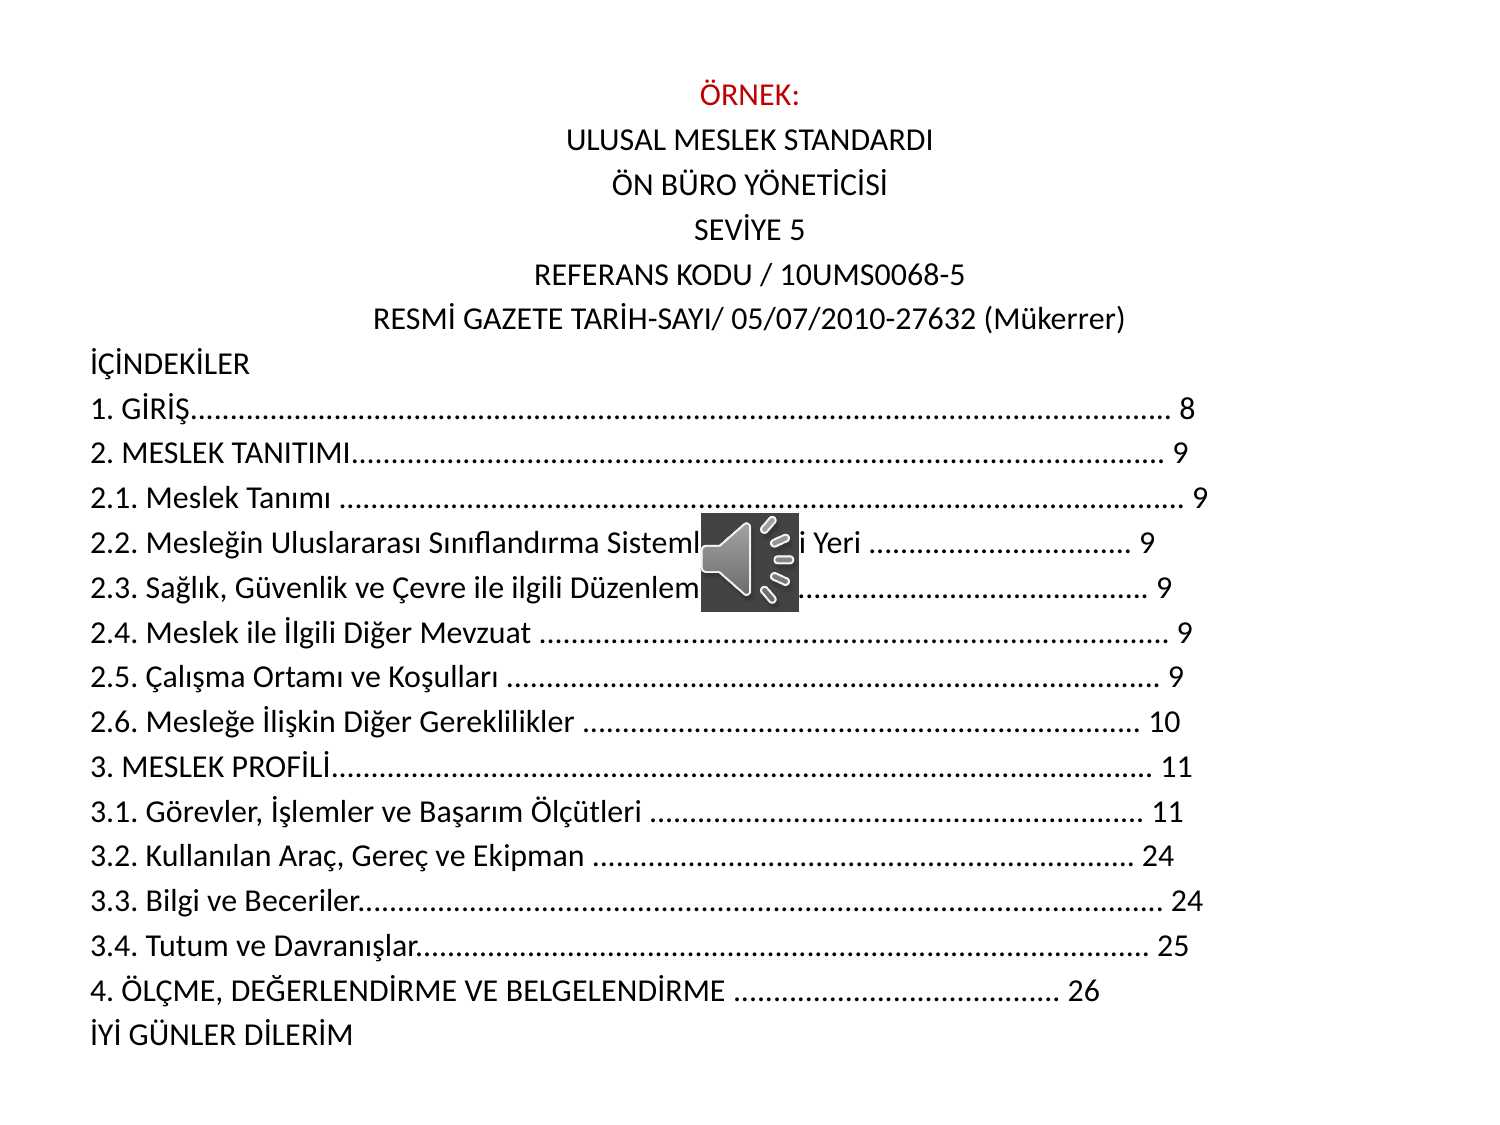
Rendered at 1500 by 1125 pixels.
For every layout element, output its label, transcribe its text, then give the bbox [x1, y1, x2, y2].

list ÖRNEK: ULUSAL MESLEK STANDARDI ÖN BÜRO YÖNETİCİSİ SEVİYE 5 REFERANS KODU / 10UMS0068-5 RESMİ GAZETE TARİH-SAYI/ 05/07/2010-27632 (Mükerrer) İÇİNDEKİLER 1. GİRİŞ........................................................................................................................... 8 2. MESLEK TANITIMI...................................................................................................... 9 2.1. Meslek Tanımı .......................................................................................................... 9 2.2. Mesleğin Uluslararası Sınıflandırma Sistemlerindeki Yeri ................................. 9 2.3. Sağlık, Güvenlik ve Çevre ile ilgili Düzenlemeler ................................................. 9 2.4. Meslek ile İlgili Diğer Mevzuat ............................................................................... 9 2.5. Çalışma Ortamı ve Koşulları .................................................................................. 9 2.6. Mesleğe İlişkin Diğer Gereklilikler ...................................................................... 10 3. MESLEK PROFİLİ....................................................................................................... 11 3.1. Görevler, İşlemler ve Başarım Ölçütleri .............................................................. 11 3.2. Kullanılan Araç, Gereç ve Ekipman .................................................................... 24 3.3. Bilgi ve Beceriler..................................................................................................... 24 3.4. Tutum ve Davranışlar............................................................................................ 25 4. ÖLÇME, DEĞERLENDİRME VE BELGELENDİRME ......................................... 26 İYİ GÜNLER DİLERİM [75, 66, 1425, 1071]
picture [699, 512, 801, 613]
